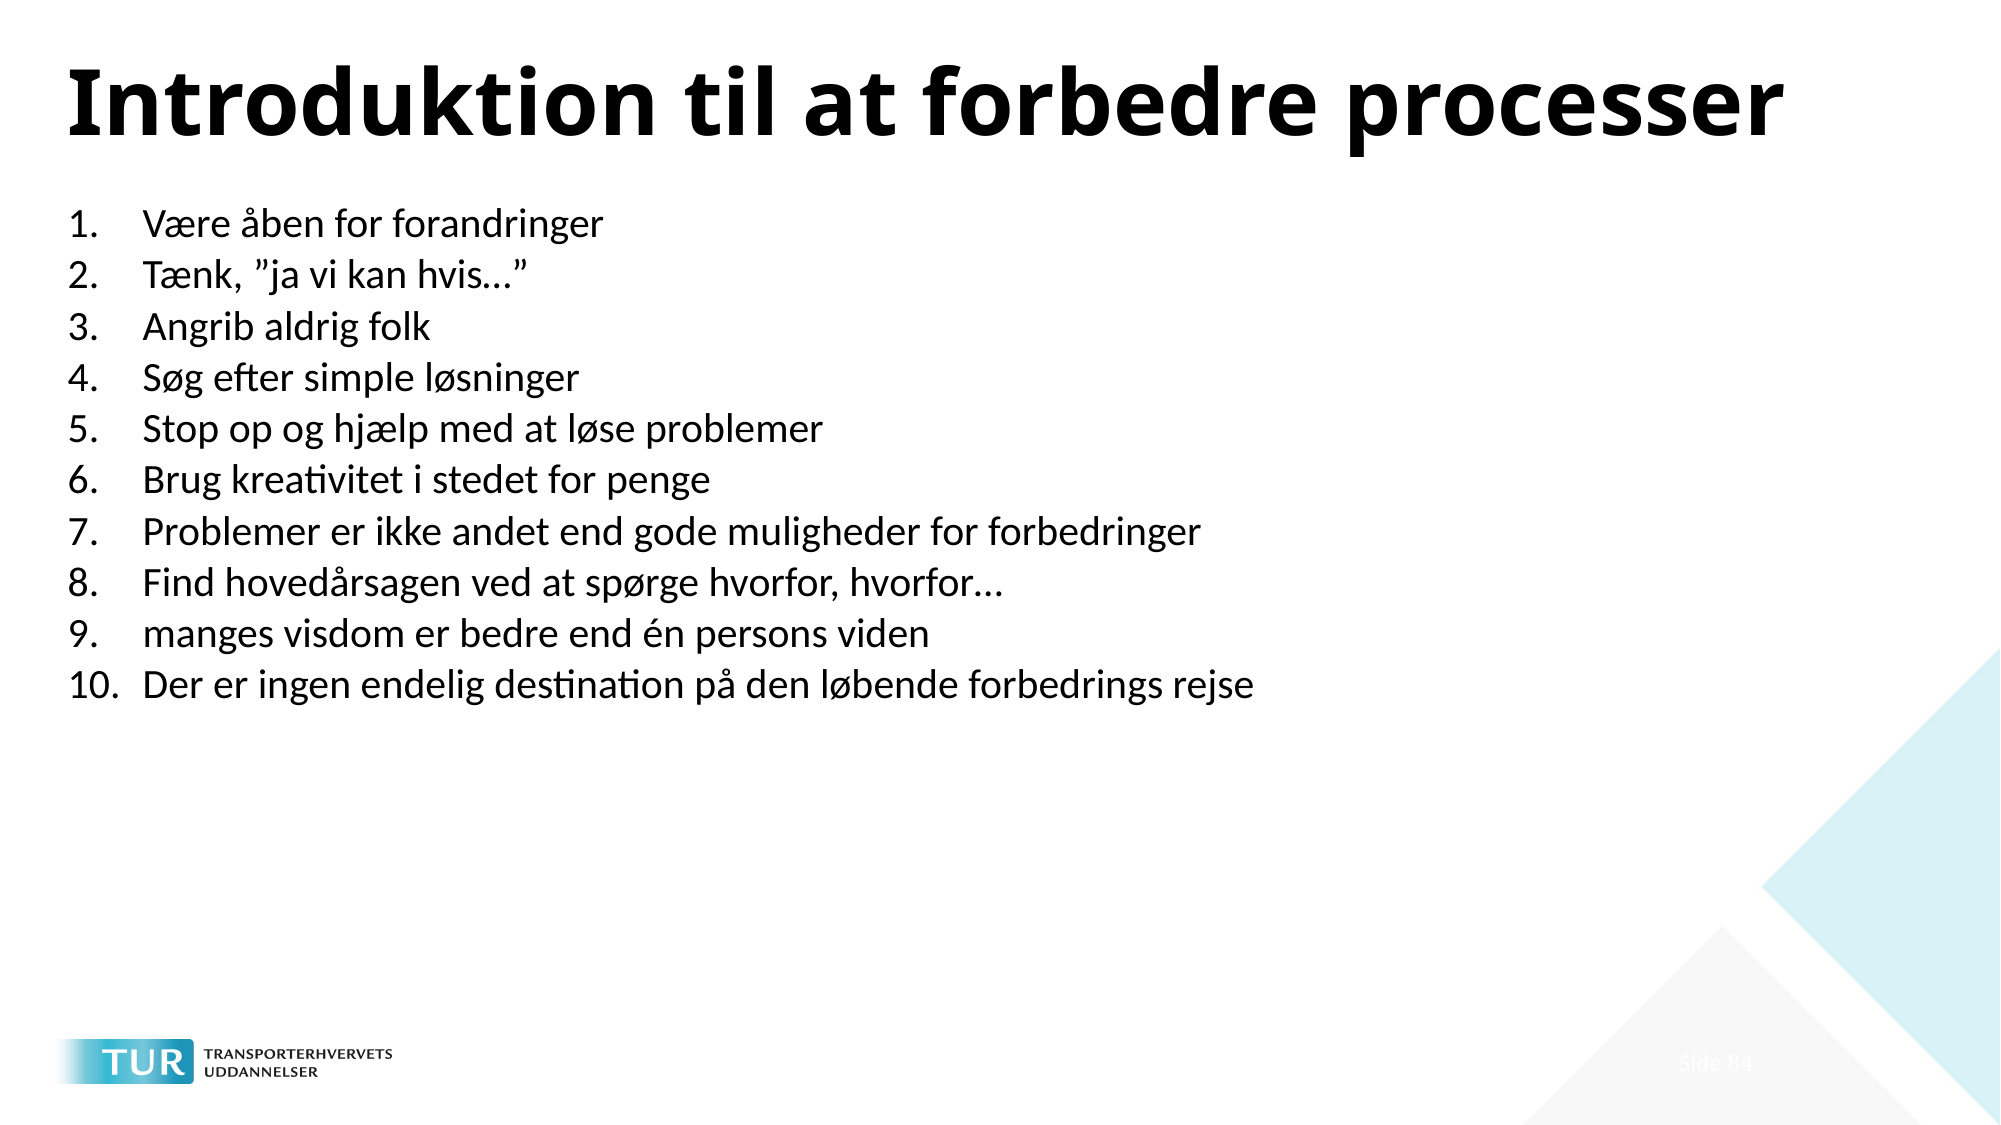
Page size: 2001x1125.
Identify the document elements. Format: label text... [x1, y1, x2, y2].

picture [0, 0, 2000, 1125]
list Være åben for forandringer Tænk, ”ja vi kan hvis…” Angrib aldrig folk Søg efter simple løsninger Stop op og hjælp med at løse problemer Brug kreativitet i stedet for penge Problemer er ikke andet end gode muligheder for forbedringer Find hovedårsagen ved at spørge hvorfor, hvorfor… manges visdom er bedre end én persons viden Der er ingen endelig destination på den løbende forbedrings rejse [52, 194, 1948, 1046]
title Introduktion til at forbedre processer [52, 21, 1948, 190]
